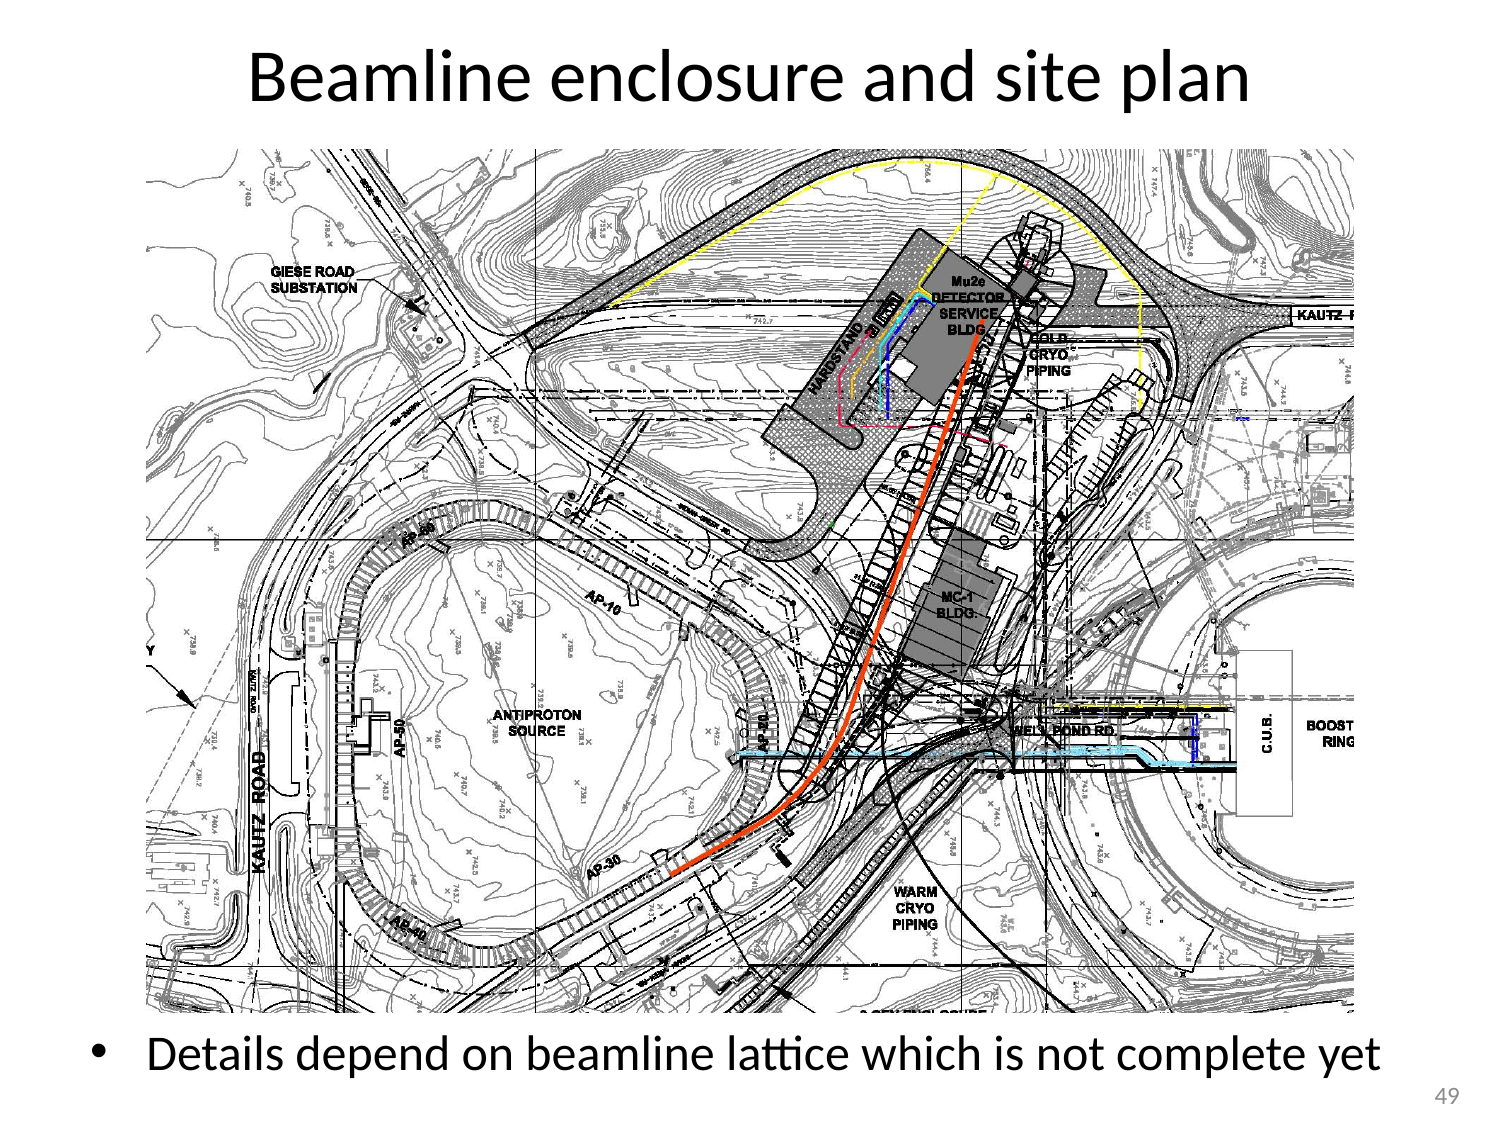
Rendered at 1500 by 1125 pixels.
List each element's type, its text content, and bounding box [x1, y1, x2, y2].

picture [145, 149, 1355, 1013]
list Details depend on beamline lattice which is not complete yet [75, 1012, 1425, 1113]
slide_number 49 [1125, 1064, 1475, 1125]
title Beamline enclosure and site plan [75, 4, 1425, 138]
